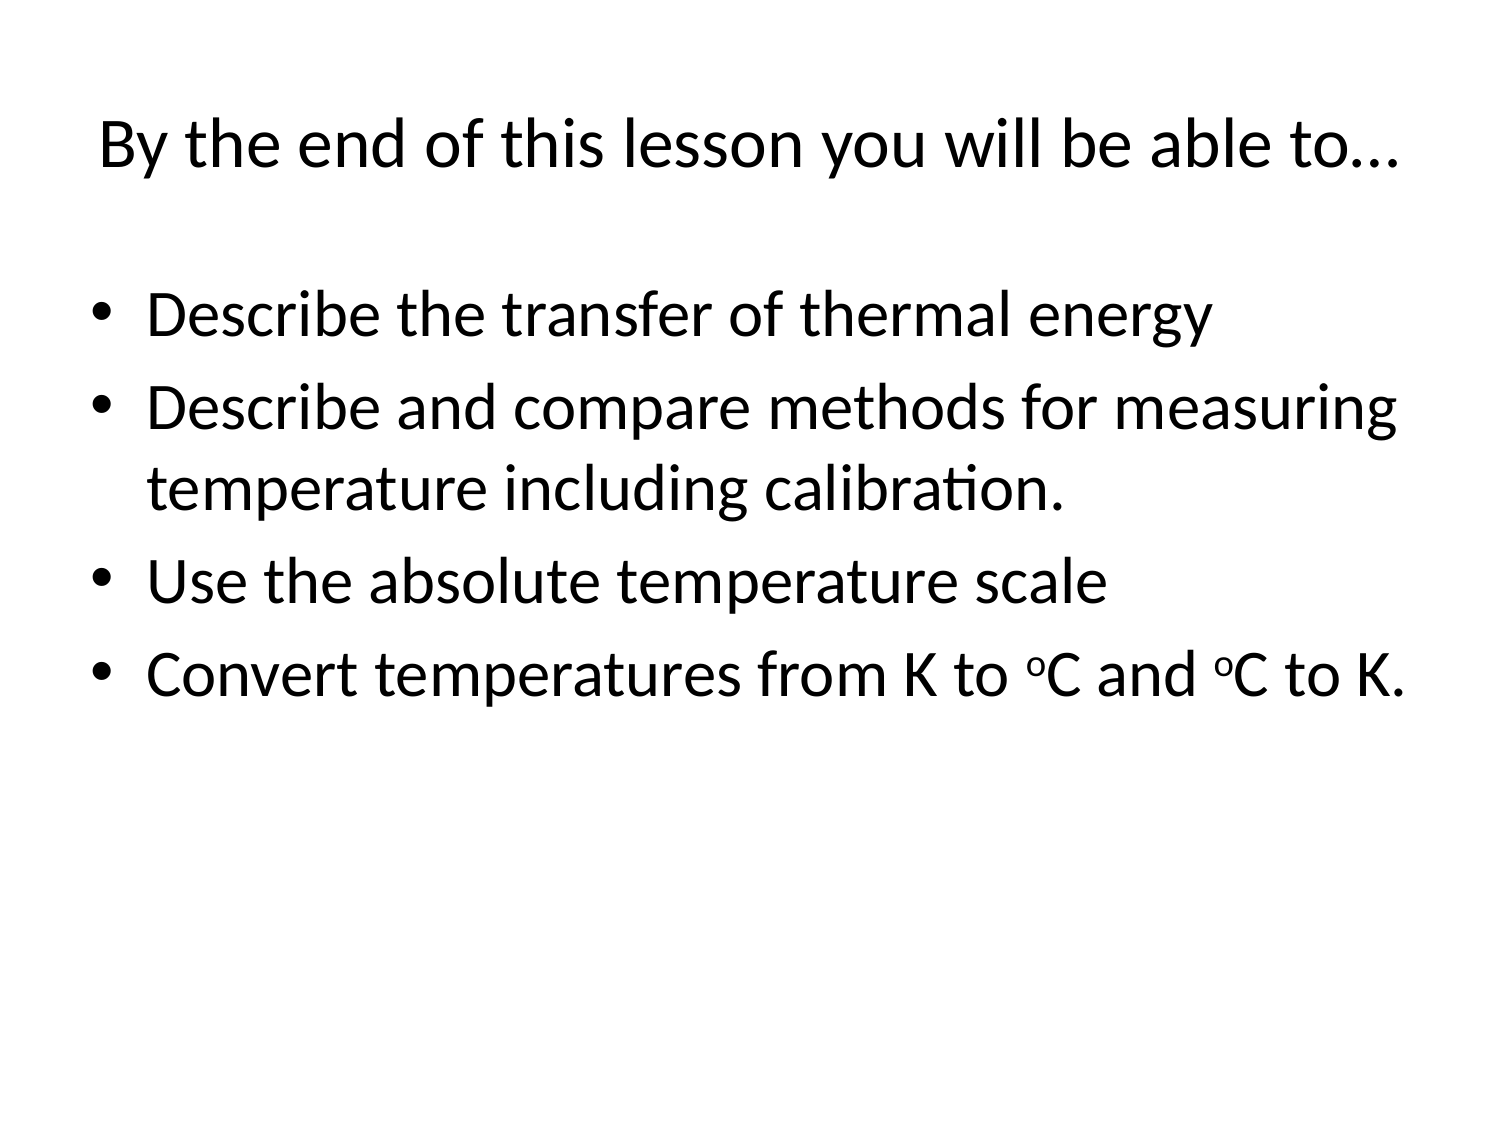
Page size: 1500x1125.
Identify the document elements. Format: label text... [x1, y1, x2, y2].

list Describe the transfer of thermal energy Describe and compare methods for measuring temperature including calibration. Use the absolute temperature scale Convert temperatures from K to oC and oC to K. [75, 262, 1425, 1005]
title By the end of this lesson you will be able to… [75, 45, 1425, 233]
